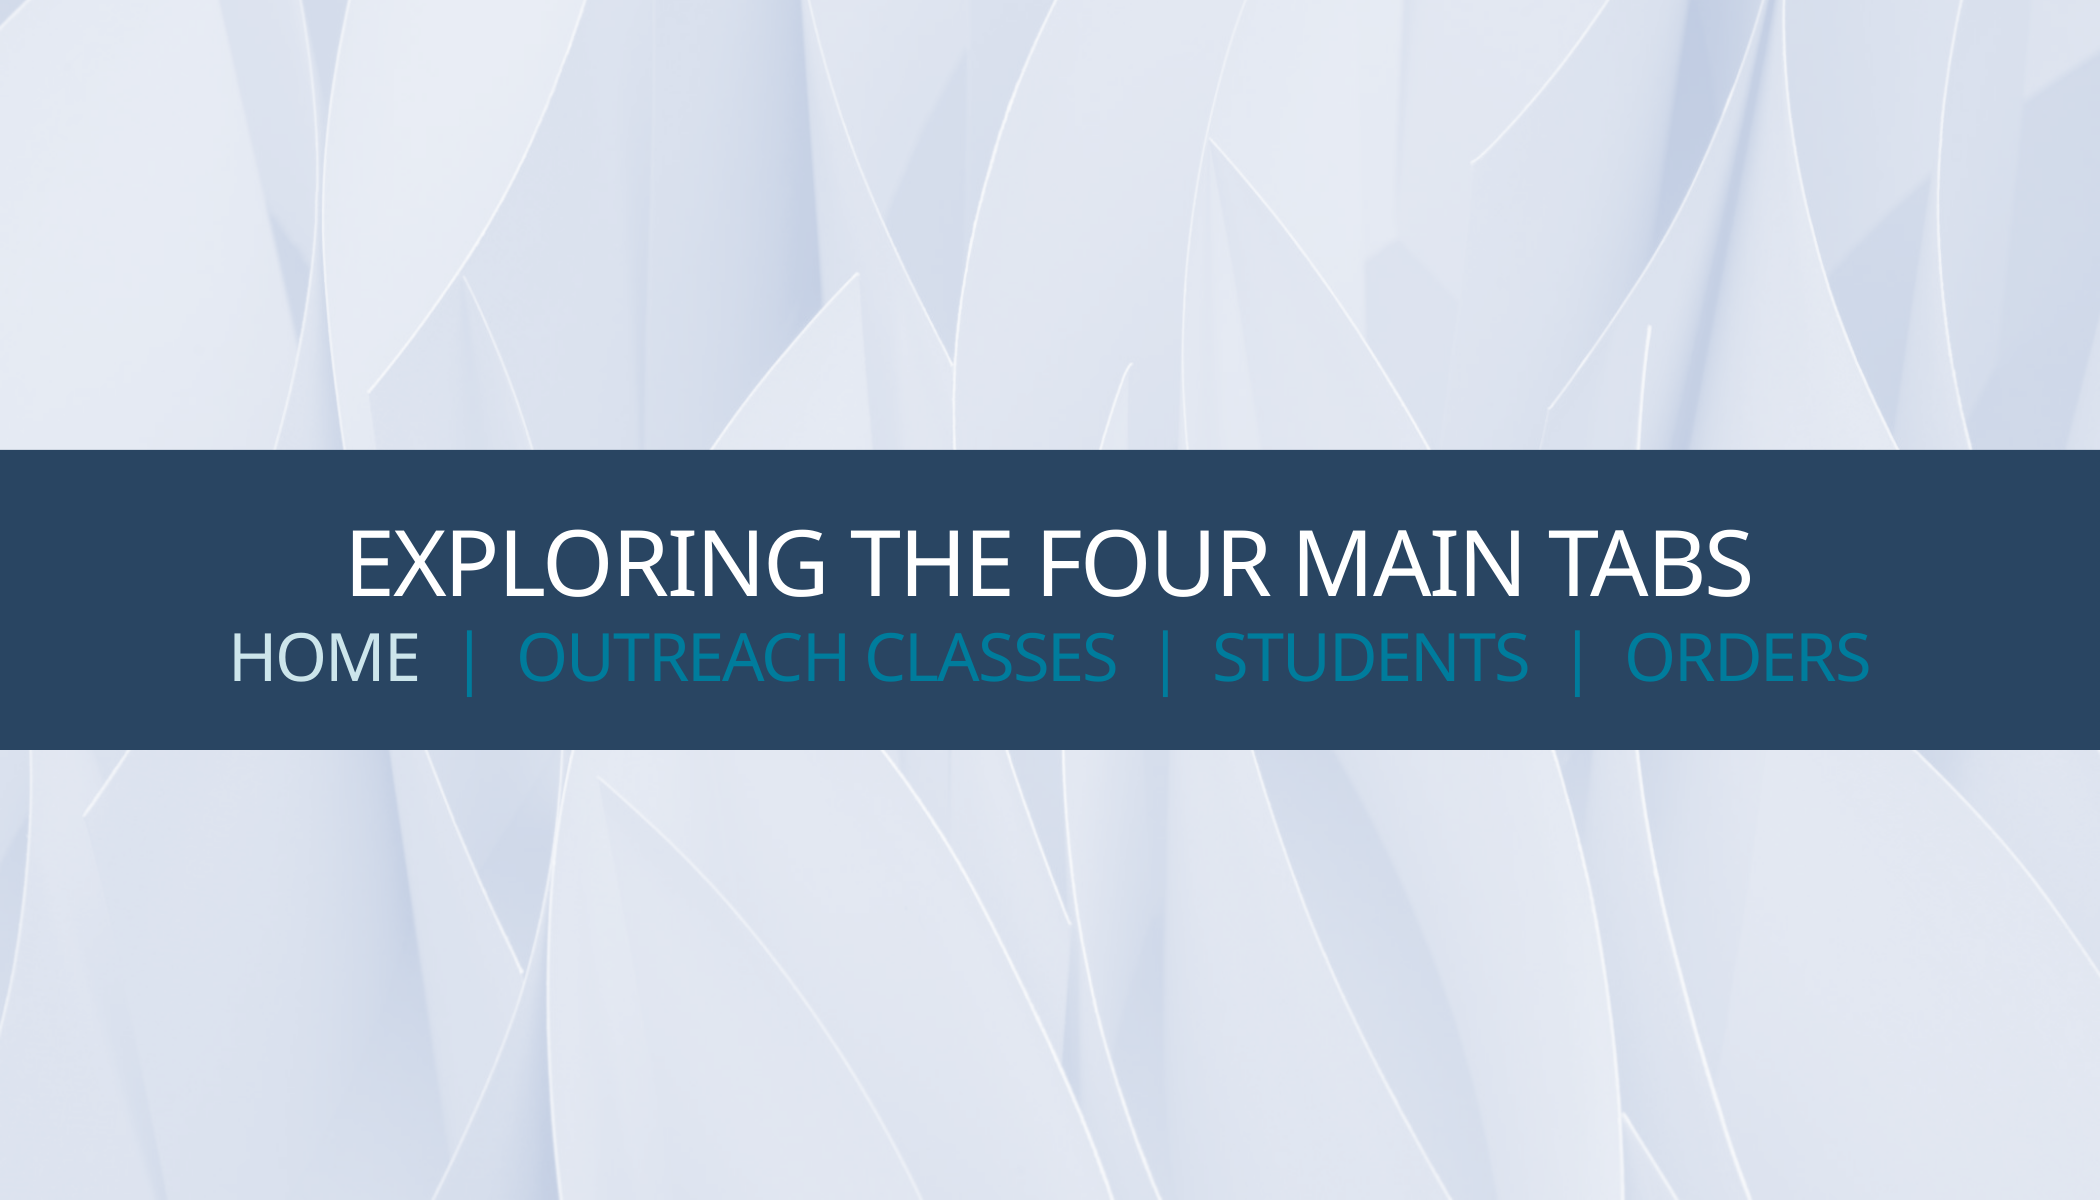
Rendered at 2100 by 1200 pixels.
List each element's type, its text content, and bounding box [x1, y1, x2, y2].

list Exploring the four main tabs Home | Outreach classes | Students | orders [0, 517, 2100, 683]
